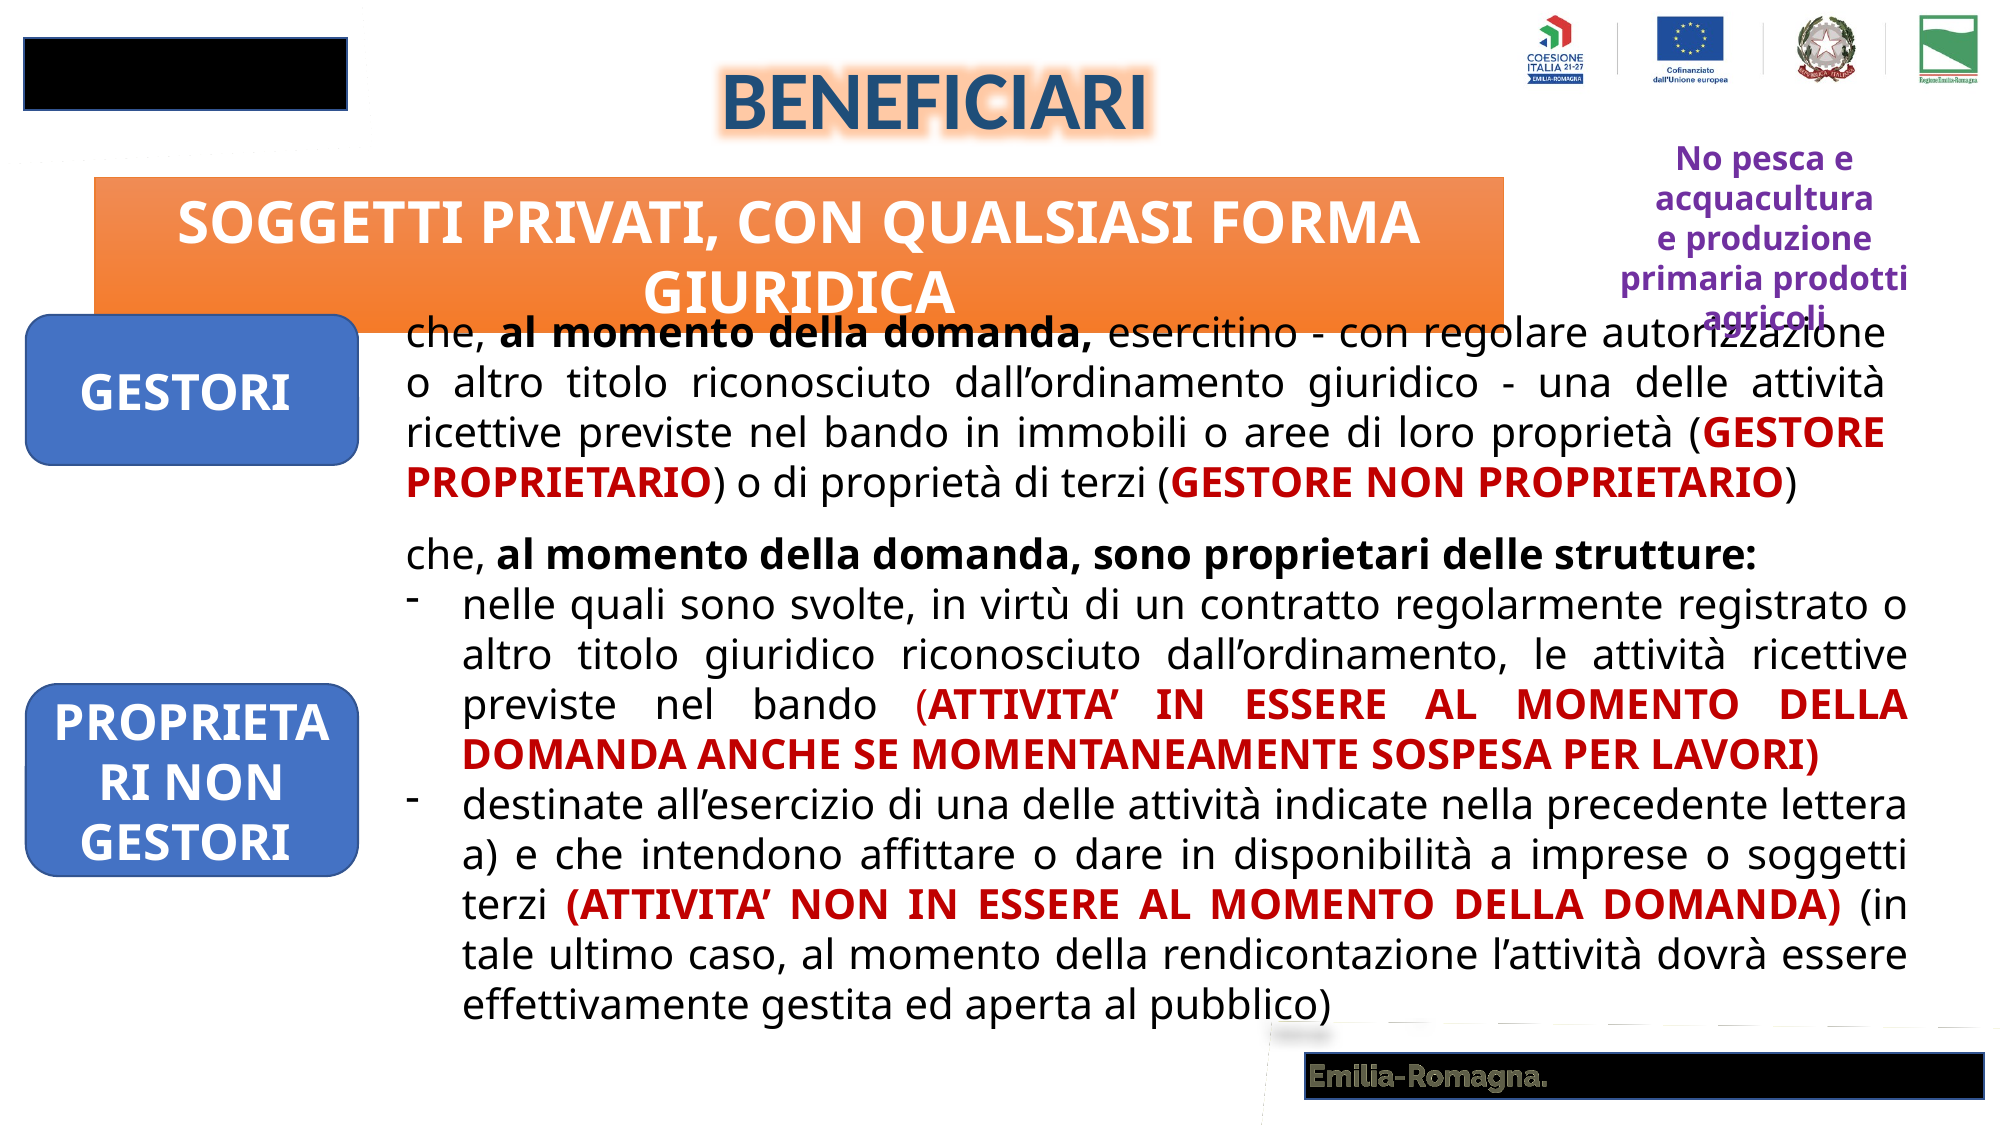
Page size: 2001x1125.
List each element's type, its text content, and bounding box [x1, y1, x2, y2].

text_box EX POST LA LIQUIDAZIONE (IN LOCO, DESK) [431, 30, 1444, 162]
text_box che, al momento della domanda, esercitino - con regolare autorizzazione o altro titolo riconosciuto dall’ordinamento giuridico - una delle attività ricettive previste nel bando in immobili o aree di loro proprietà (GESTORE PROPRIETARIO) o di proprietà di terzi (GESTORE NON PROPRIETARIO) [390, 298, 1902, 514]
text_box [0, 4, 372, 164]
text_box PROPRIETARI NON GESTORI [24, 683, 360, 878]
text_box BENEFICIARI [434, 35, 1437, 157]
picture [1507, 1, 2000, 96]
text_box SOGGETTI PRIVATI, CON QUALSIASI FORMA GIURIDICA [94, 177, 1504, 333]
text_box che, al momento della domanda, sono proprietari delle strutture: nelle quali sono svolte, in virtù di un contratto regolarmente registrato o altro titolo giuridico riconosciuto dall’ordinamento, le attività ricettive previste nel bando (ATTIVITA’ IN ESSERE AL MOMENTO DELLA DOMANDA ANCHE SE MOMENTANEAMENTE SOSPESA PER LAVORI) destinate all’esercizio di una delle attività indicate nella precedente lettera a) e che intendono affittare o dare in disponibilità a imprese o soggetti terzi (ATTIVITA’ NON IN ESSERE AL MOMENTO DELLA DOMANDA) (in tale ultimo caso, al momento della rendicontazione l’attività dovrà essere effettivamente gestita ed aperta al pubblico) [390, 520, 1924, 1035]
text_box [1260, 1021, 2000, 1125]
text_box No pesca e acquacultura e produzione primaria prodotti agricoli [1571, 130, 1958, 345]
text_box GESTORI [24, 313, 360, 466]
table_cell [434, 33, 1441, 159]
